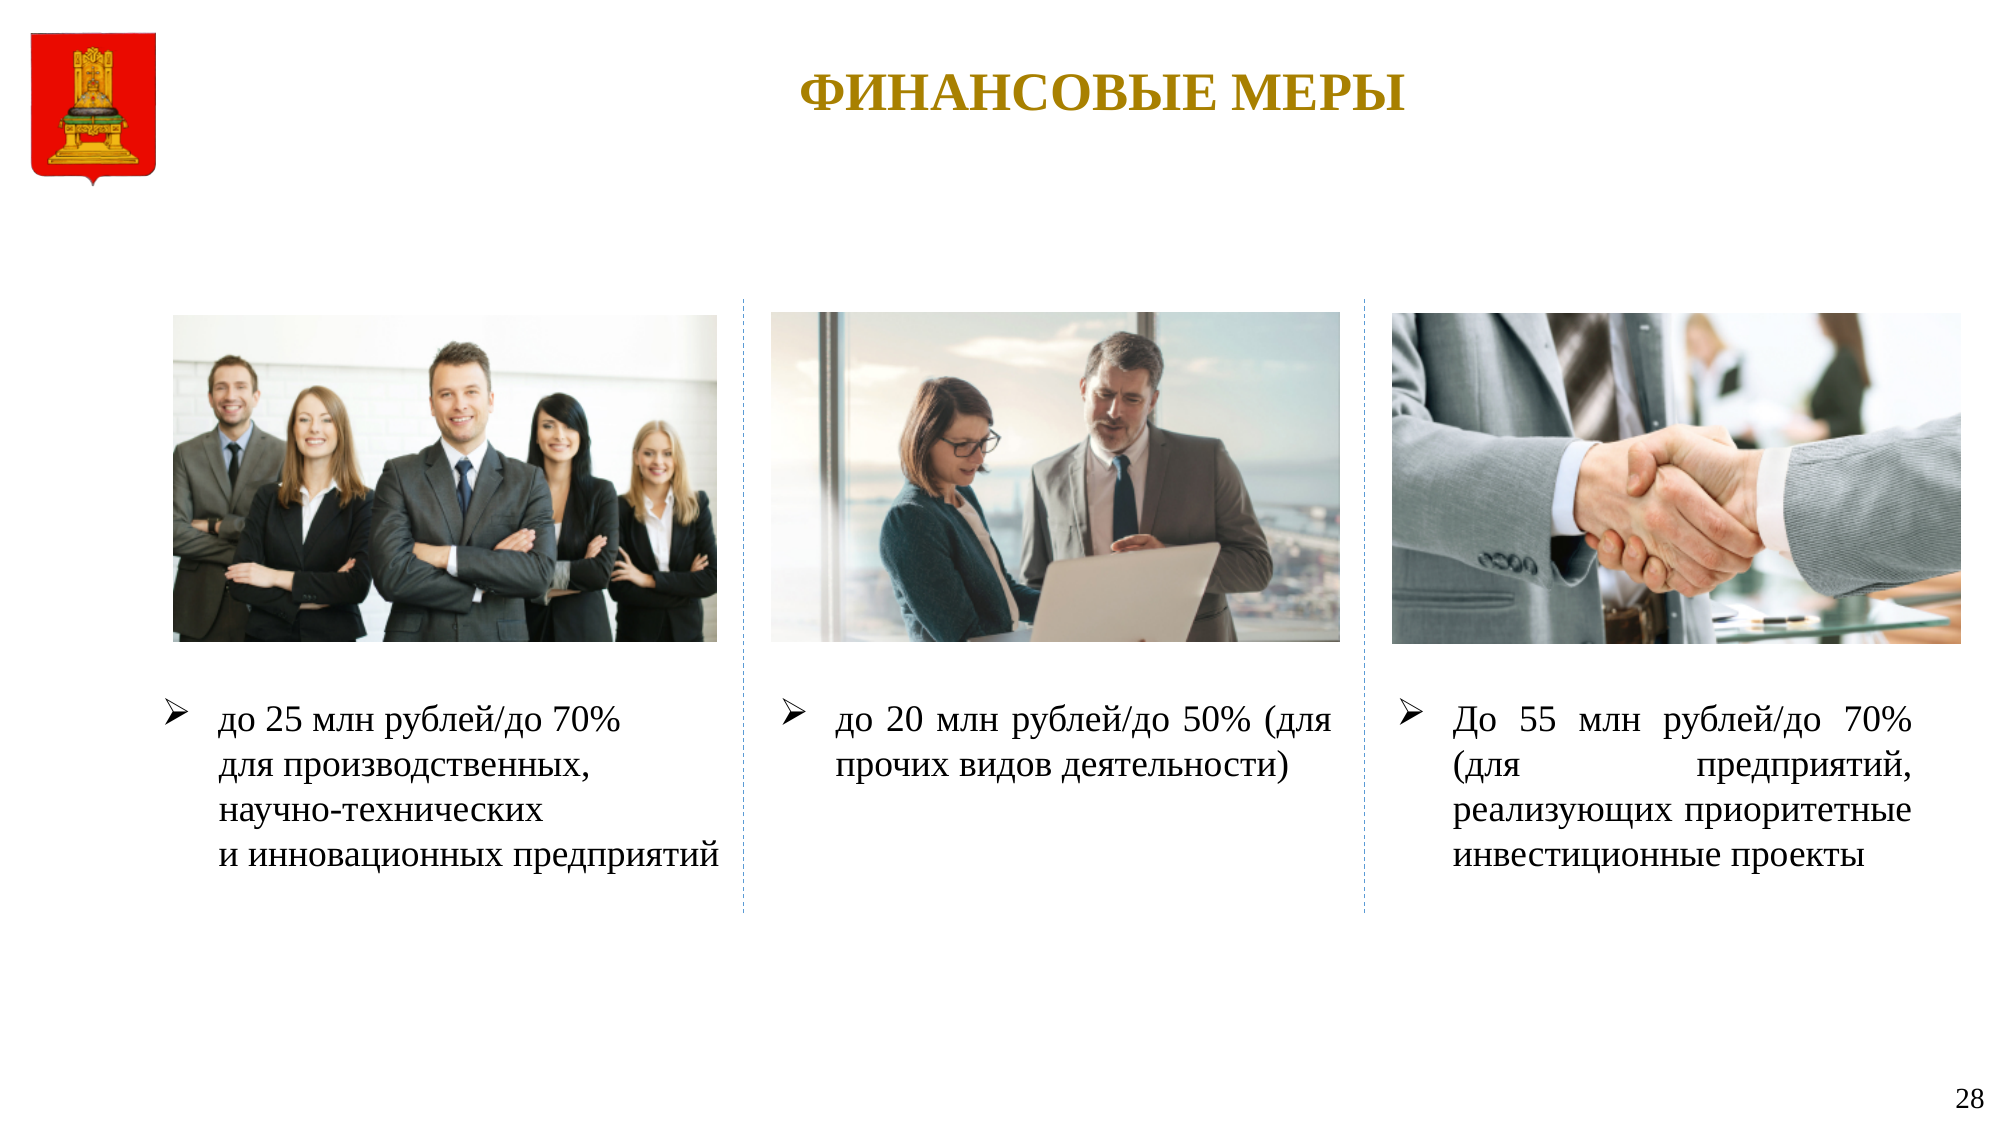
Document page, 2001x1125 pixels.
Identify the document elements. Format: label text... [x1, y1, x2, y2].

text_box до 25 млн рублей/до 70% для производственных, научно-технических и инновационных предприятий [147, 686, 743, 882]
picture [771, 312, 1340, 642]
picture [28, 25, 165, 195]
text_box ФИНАНСОВЫЕ МЕРЫ [256, 56, 1949, 130]
picture [1392, 313, 1961, 644]
text_box До 55 млн рублей/до 70% (для предприятий, реализующих приоритетные инвестиционные проекты [1381, 686, 1928, 882]
text_box до 20 млн рублей/до 50% (для прочих видов деятельности) [764, 686, 1347, 792]
slide_number 28 [1550, 1066, 2000, 1125]
picture [173, 315, 717, 642]
